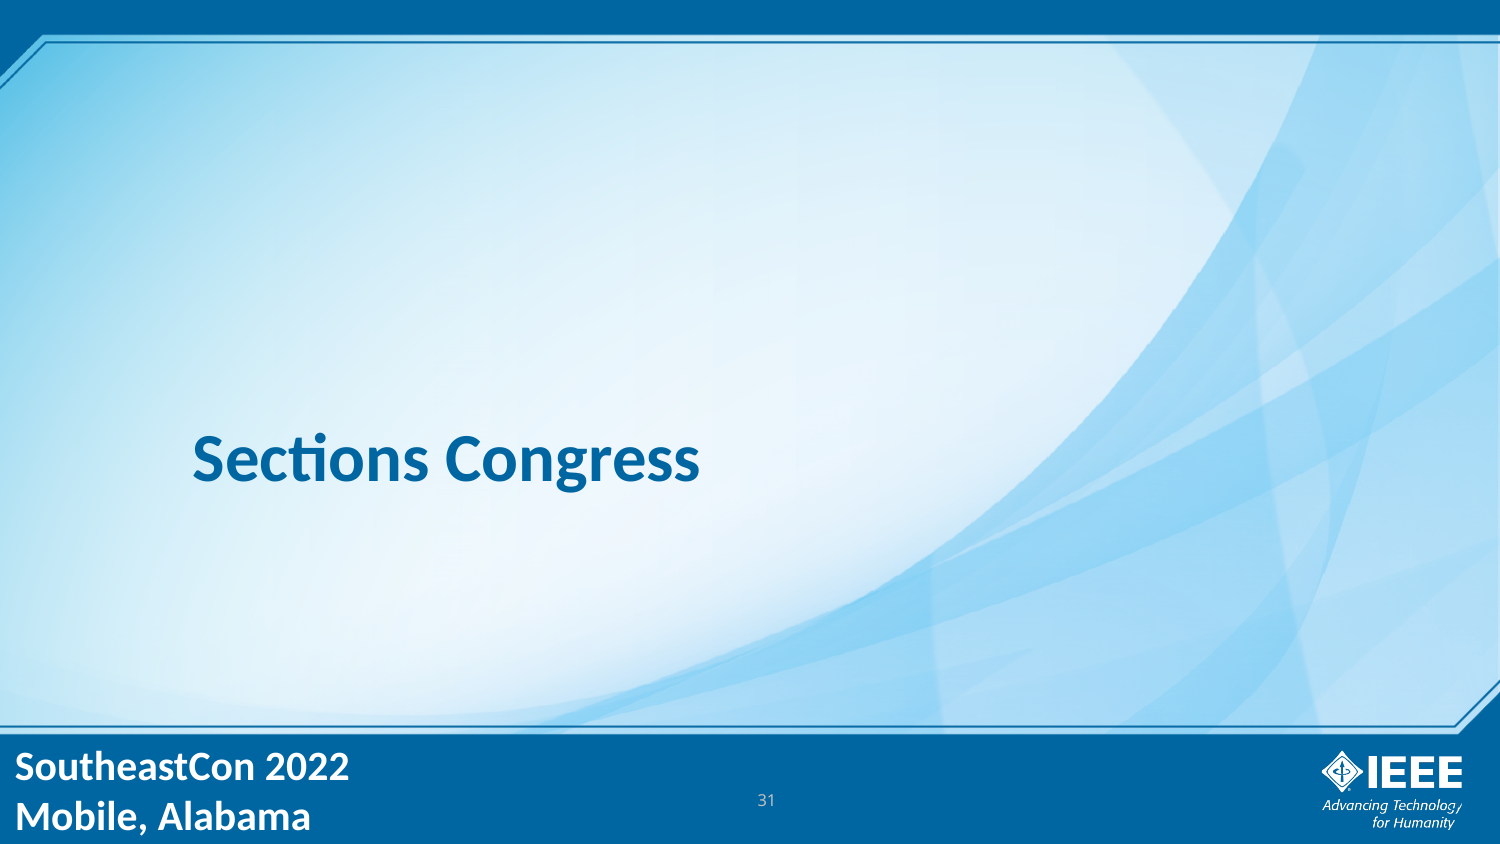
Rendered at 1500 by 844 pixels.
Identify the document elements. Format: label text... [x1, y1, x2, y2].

title Sections Congress [177, 402, 1472, 505]
slide_number 31 [727, 778, 807, 824]
slide_number 31 [1420, 778, 1500, 824]
picture [0, 0, 1500, 844]
